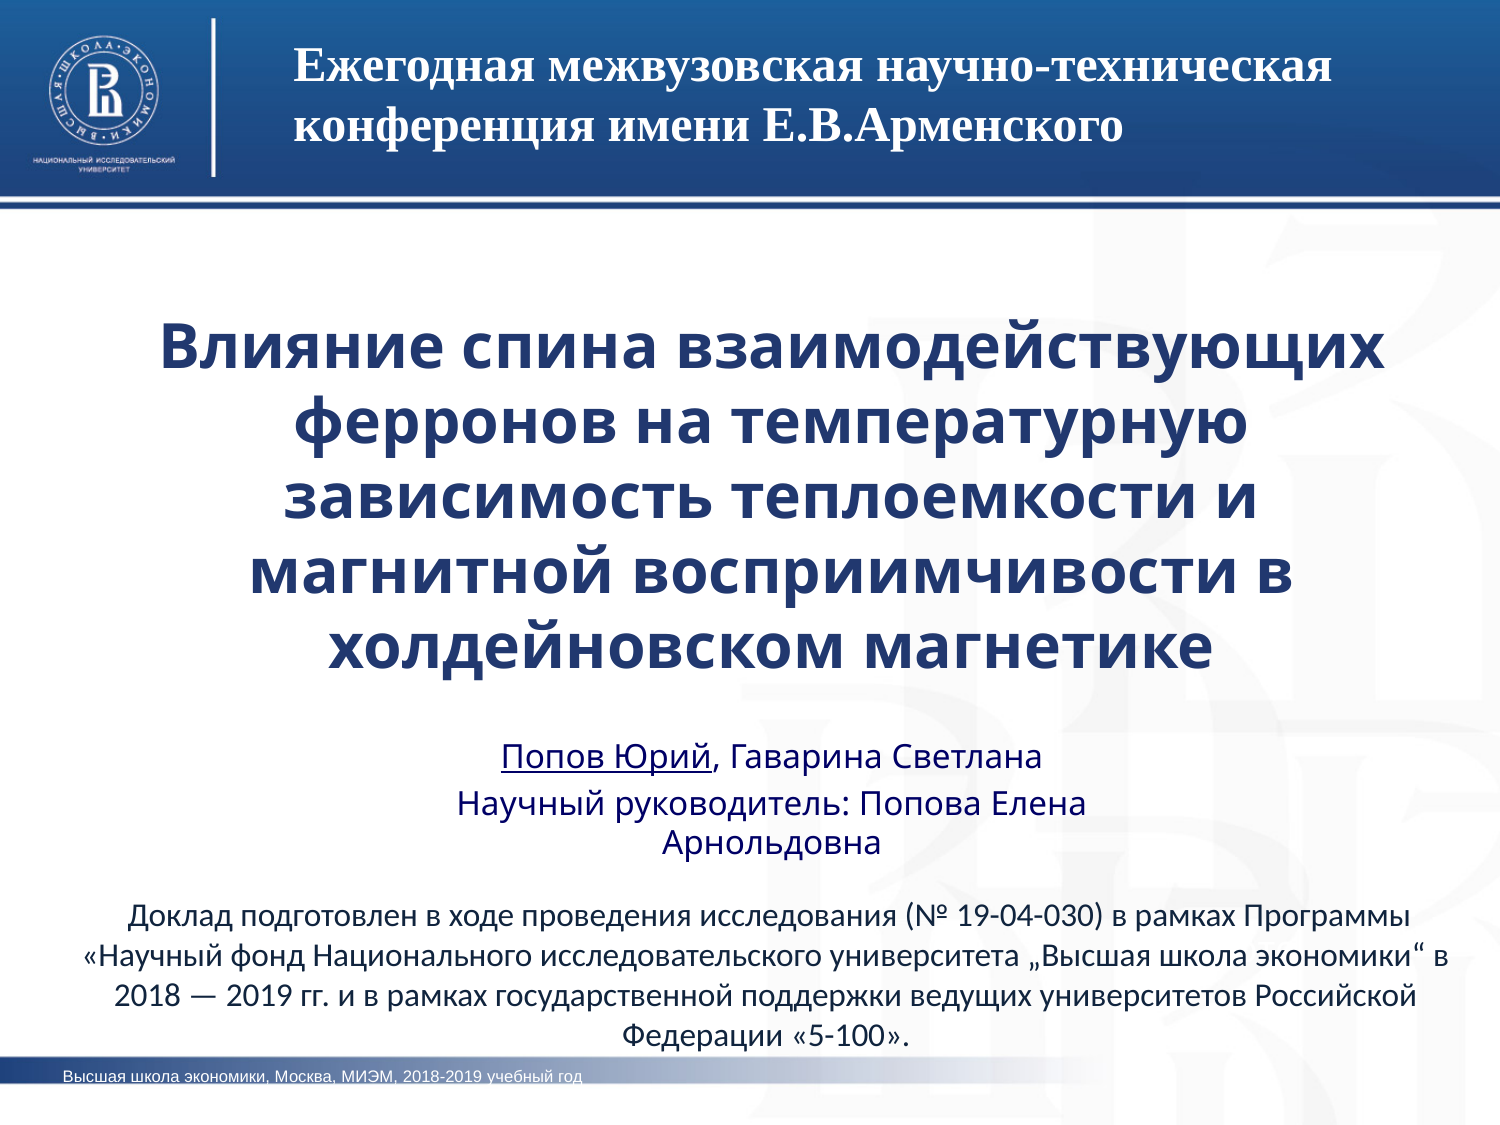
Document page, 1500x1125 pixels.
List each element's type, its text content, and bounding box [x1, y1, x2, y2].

picture [0, 0, 1500, 1125]
text_box Высшая школа экономики, Москва, МИЭМ, 2018-2019 учебный год [48, 1074, 728, 1099]
list Попов Юрий, Гаварина Светлана Научный руководитель: Попова Елена Арнольдовна [358, 720, 1186, 872]
text_box Доклад подготовлен в ходе проведения исследования (№ 19-04-030) в рамках Программы «Научный фонд Национального исследовательского университета „Высшая школа экономики“ в 2018 — 2019 гг. и в рамках государственной поддержки ведущих университетов Российской Федерации «5-100». [48, 872, 1485, 1074]
title Влияние спина взаимодействующих ферронов на температурную зависимость теплоемкости и магнитной восприимчивости в холдейновском магнетике [96, 266, 1448, 721]
text_box Ежегодная межвузовская научно-техническая конференция имени Е.В.Арменского [278, 24, 1500, 159]
